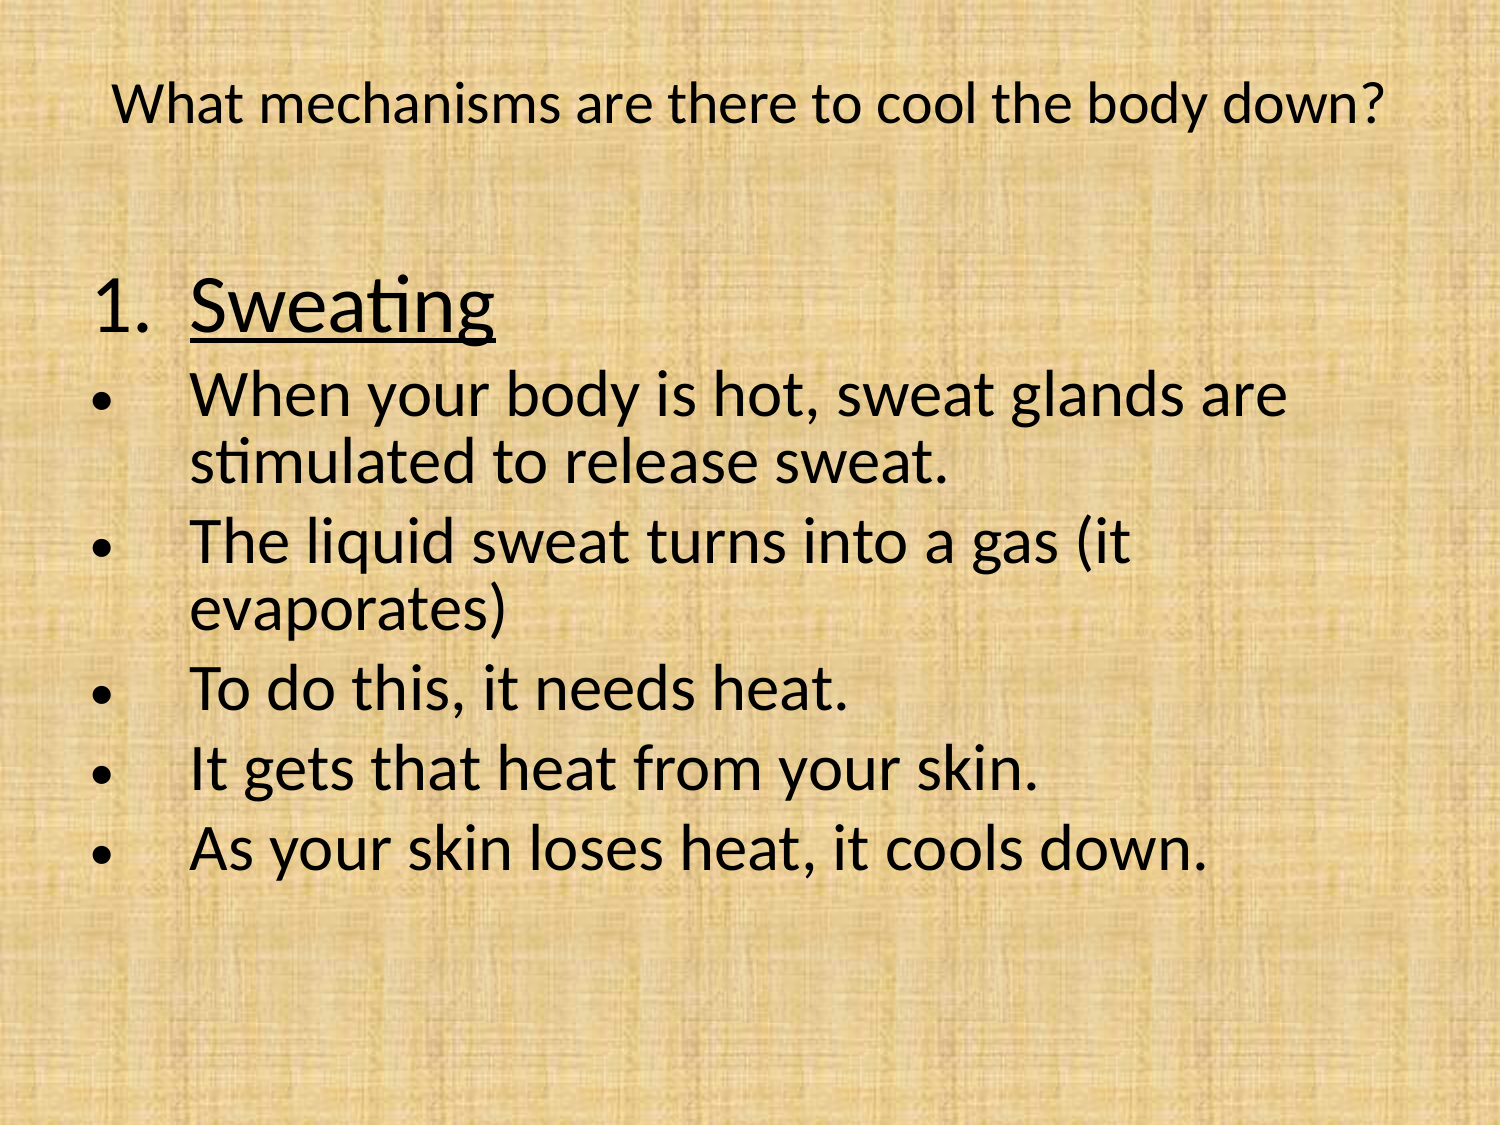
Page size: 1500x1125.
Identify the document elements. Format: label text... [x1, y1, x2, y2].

title What mechanisms are there to cool the body down? [75, 45, 1425, 233]
list Sweating When your body is hot, sweat glands are stimulated to release sweat. The liquid sweat turns into a gas (it evaporates) To do this, it needs heat. It gets that heat from your skin. As your skin loses heat, it cools down. [75, 262, 1425, 1005]
picture [0, 0, 1500, 1125]
